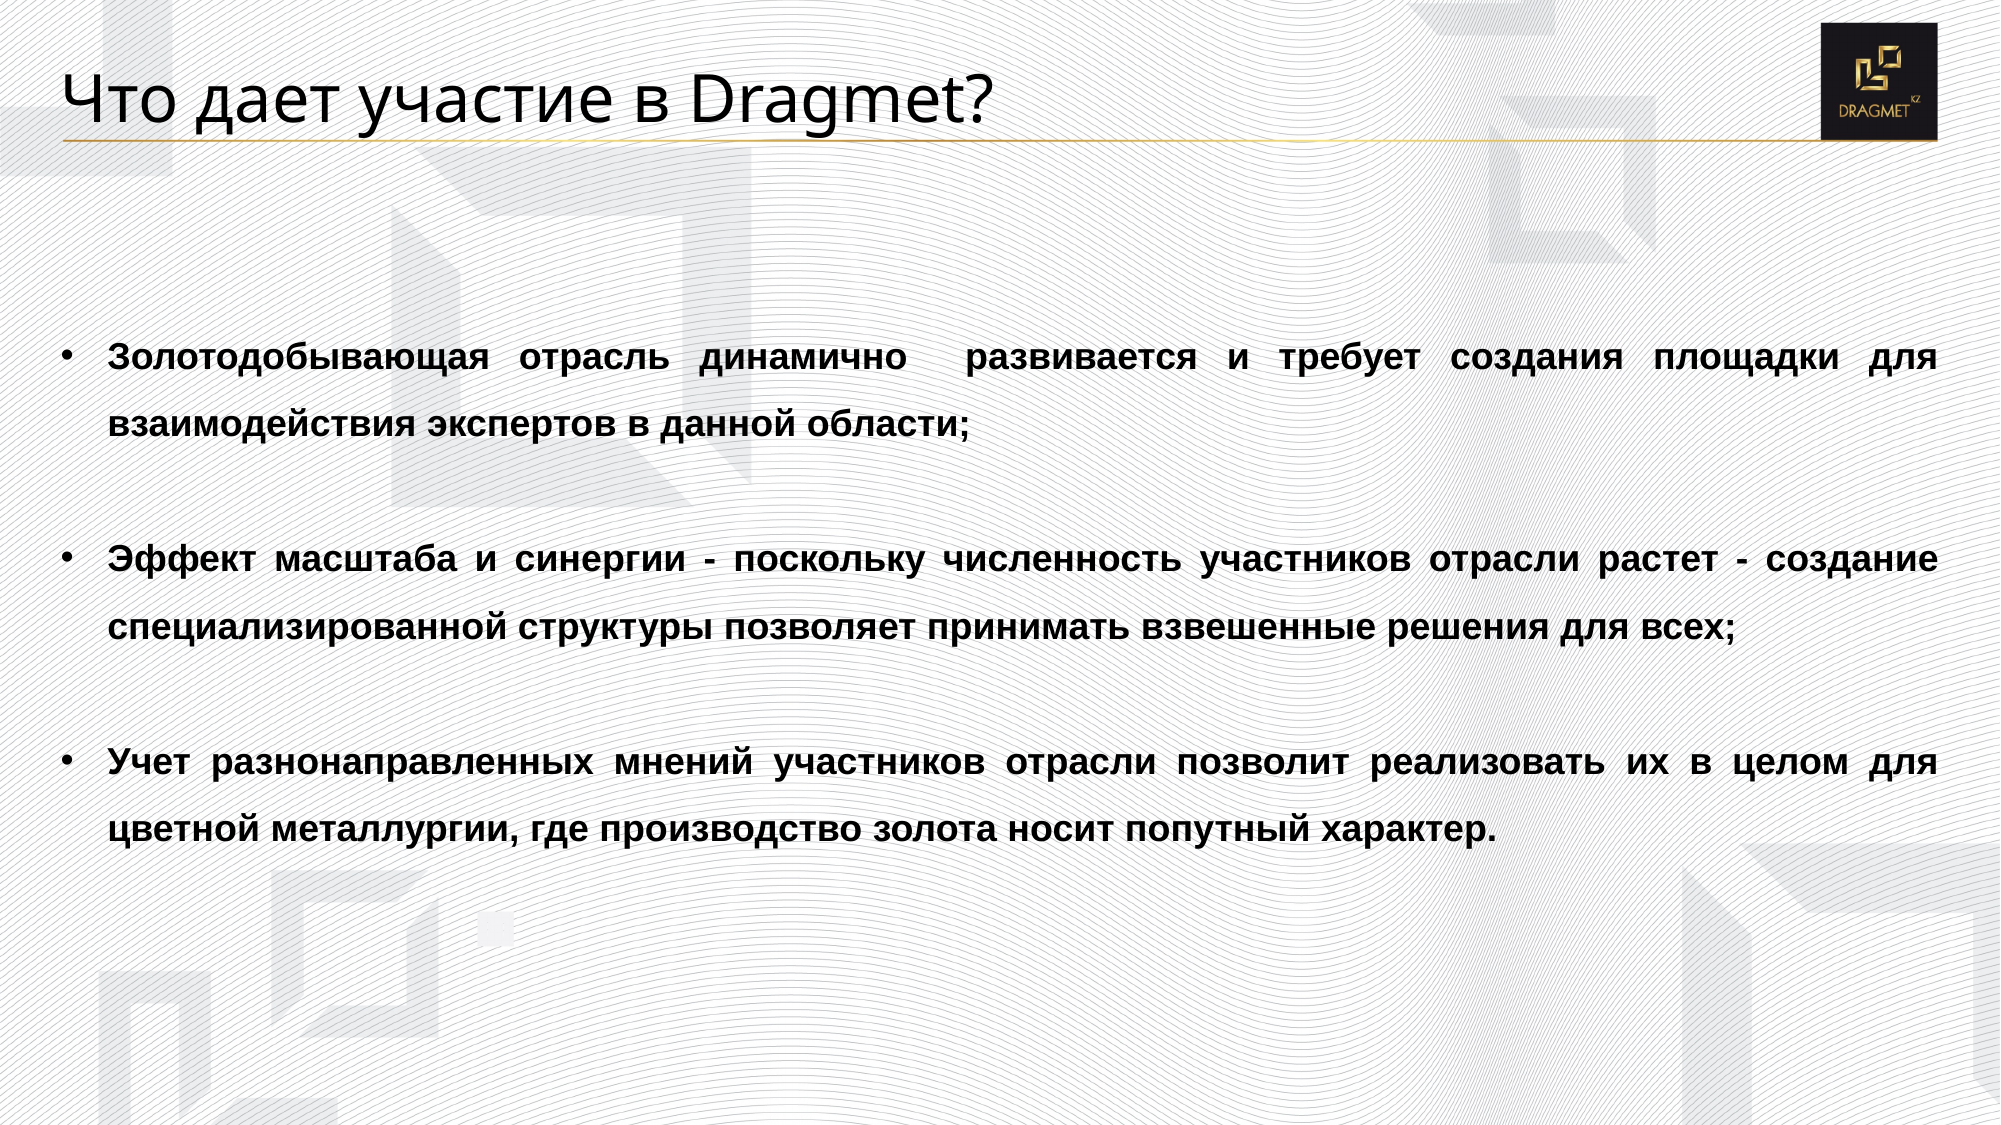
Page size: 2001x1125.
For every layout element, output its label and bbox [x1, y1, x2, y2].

list [0, 0, 2000, 1125]
